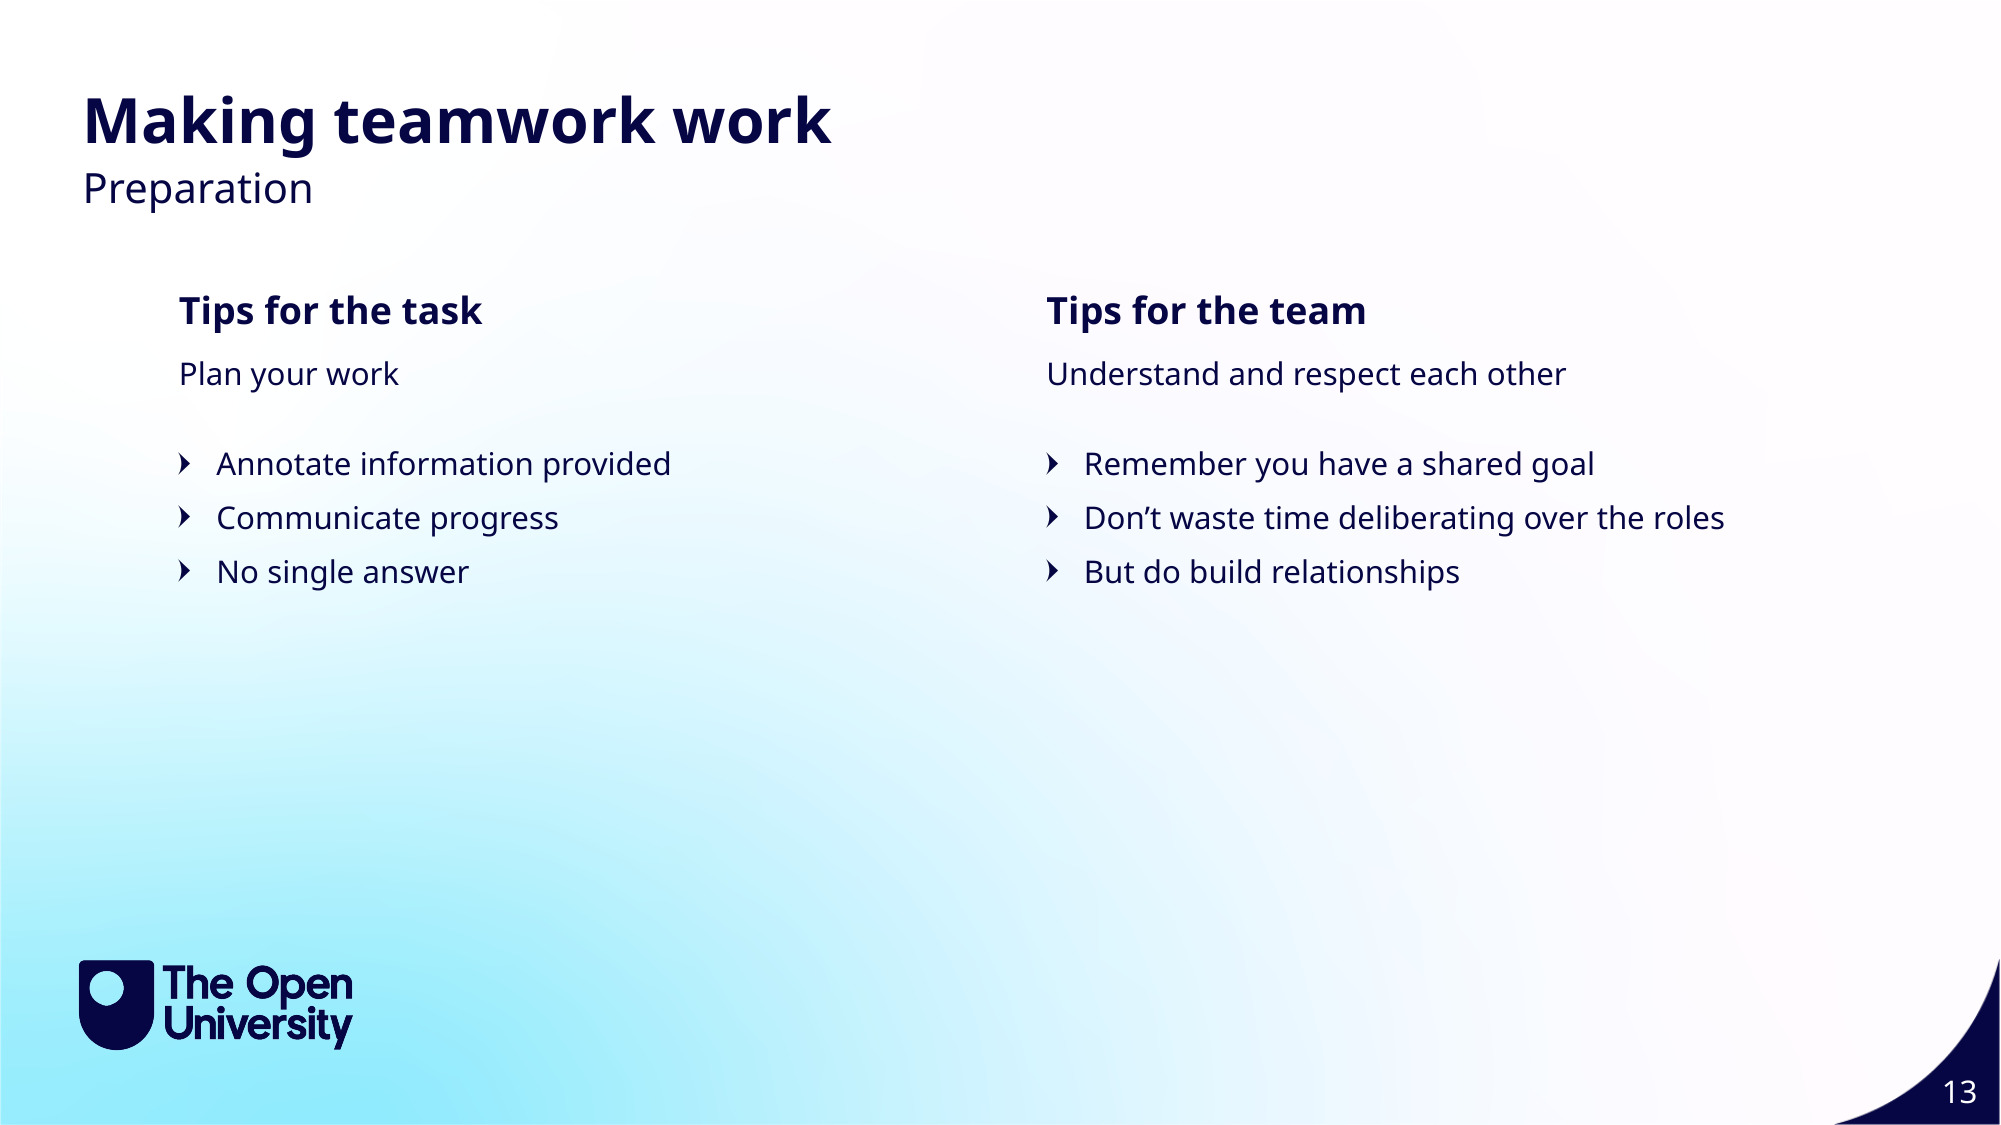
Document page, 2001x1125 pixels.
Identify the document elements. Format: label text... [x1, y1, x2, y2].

picture [1046, 452, 1058, 475]
list Plan your work [164, 343, 972, 422]
list Remember you have a shared goal Don’t waste time deliberating over the roles But do build relationships [1031, 433, 1840, 938]
list Tips for the task [164, 275, 842, 321]
picture [1046, 505, 1058, 528]
list Tips for the team [1031, 275, 1709, 321]
picture [178, 505, 190, 528]
list Making teamwork work [67, 66, 1840, 148]
picture [178, 452, 190, 475]
list Preparation [67, 149, 1840, 198]
picture [77, 956, 358, 1053]
picture [1046, 559, 1058, 582]
list Understand and respect each other [1031, 343, 1840, 422]
picture [1834, 959, 2000, 1125]
list Annotate information provided Communicate progress No single answer [164, 433, 972, 938]
picture [178, 559, 190, 582]
